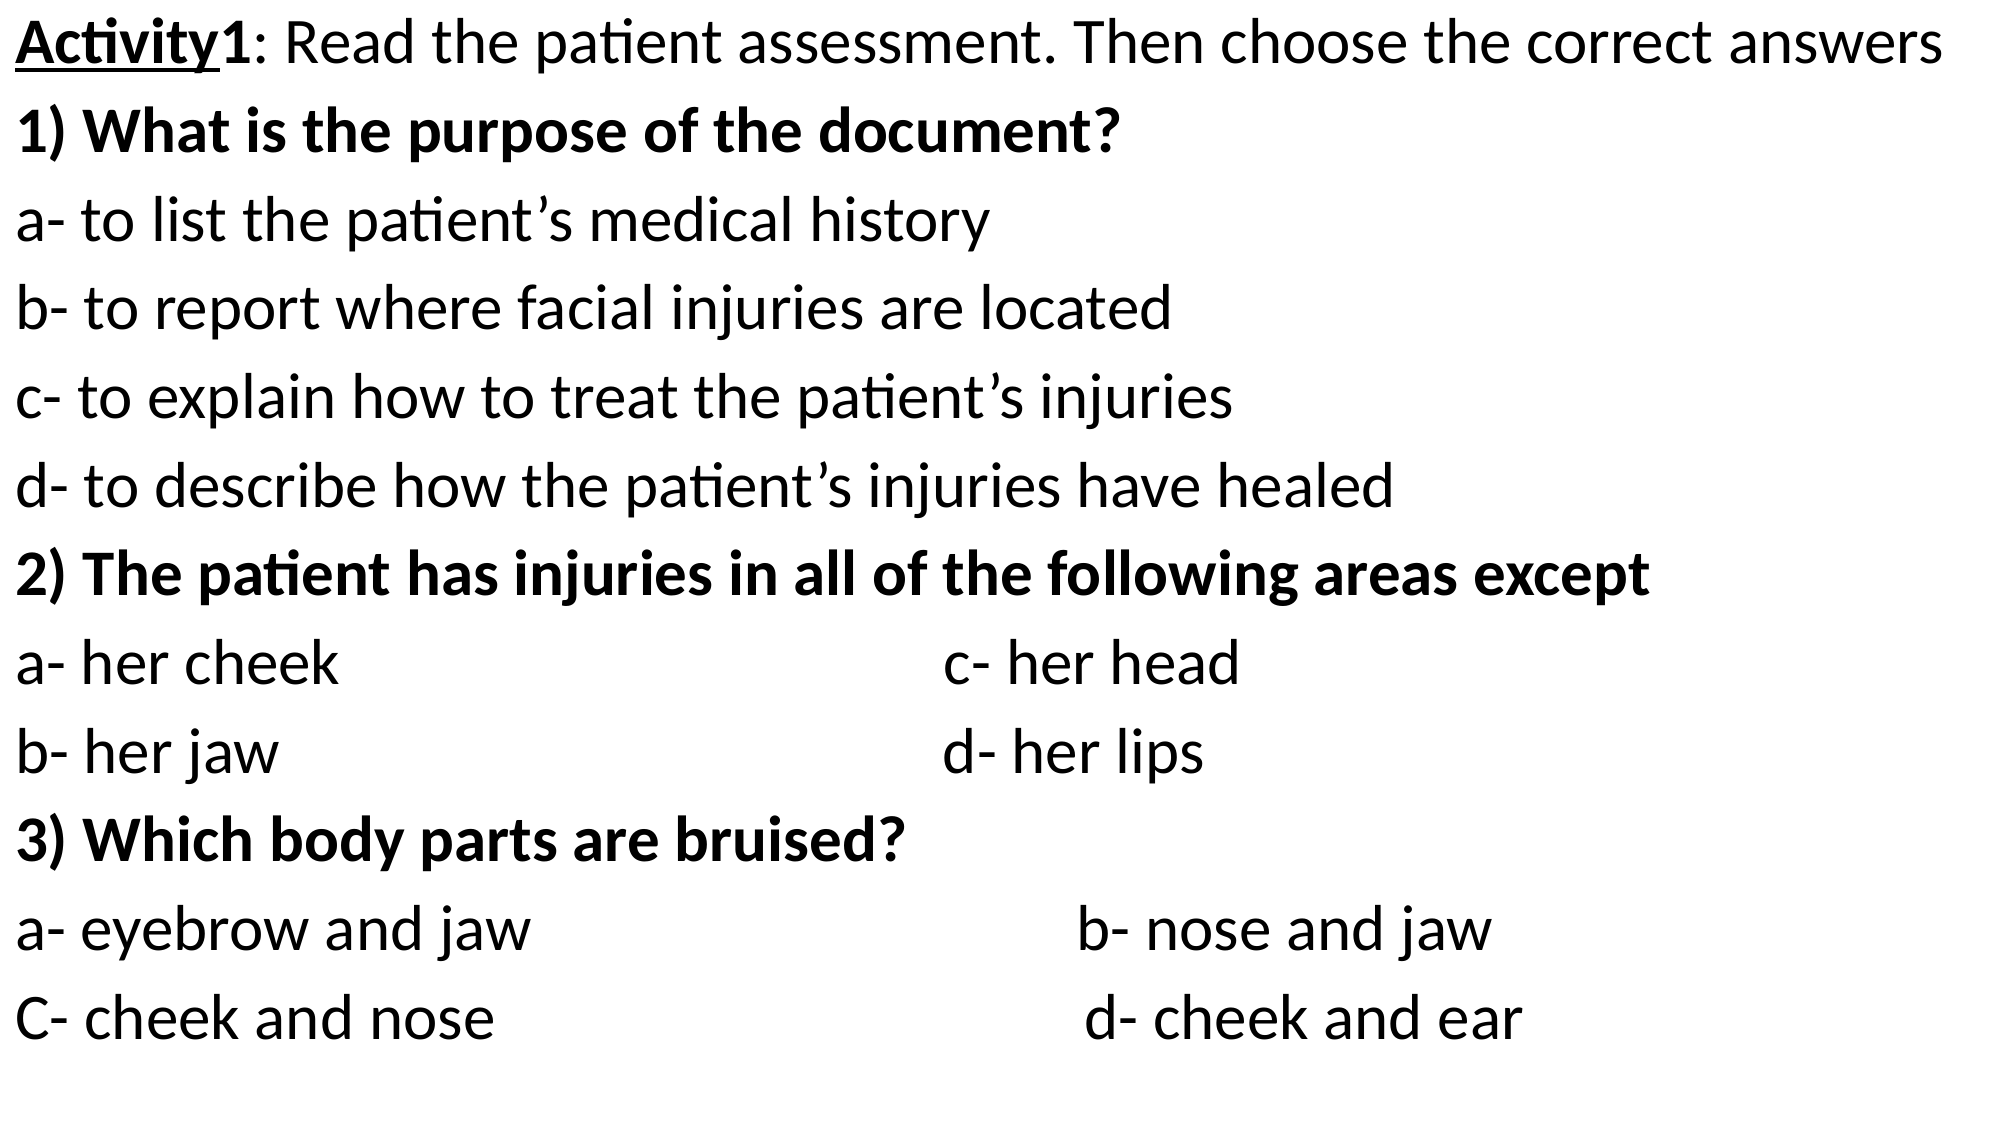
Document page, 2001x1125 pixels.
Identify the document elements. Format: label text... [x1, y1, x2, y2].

list Activity1: Read the patient assessment. Then choose the correct answers 1) What is the purpose of the document? a- to list the patient’s medical history b- to report where facial injuries are located c- to explain how to treat the patient’s injuries d- to describe how the patient’s injuries have healed 2) The patient has injuries in all of the following areas except a- her cheek c- her head b- her jaw d- her lips 3) Which body parts are bruised? a- eyebrow and jaw b- nose and jaw C- cheek and nose d- cheek and ear [0, 0, 2000, 1125]
